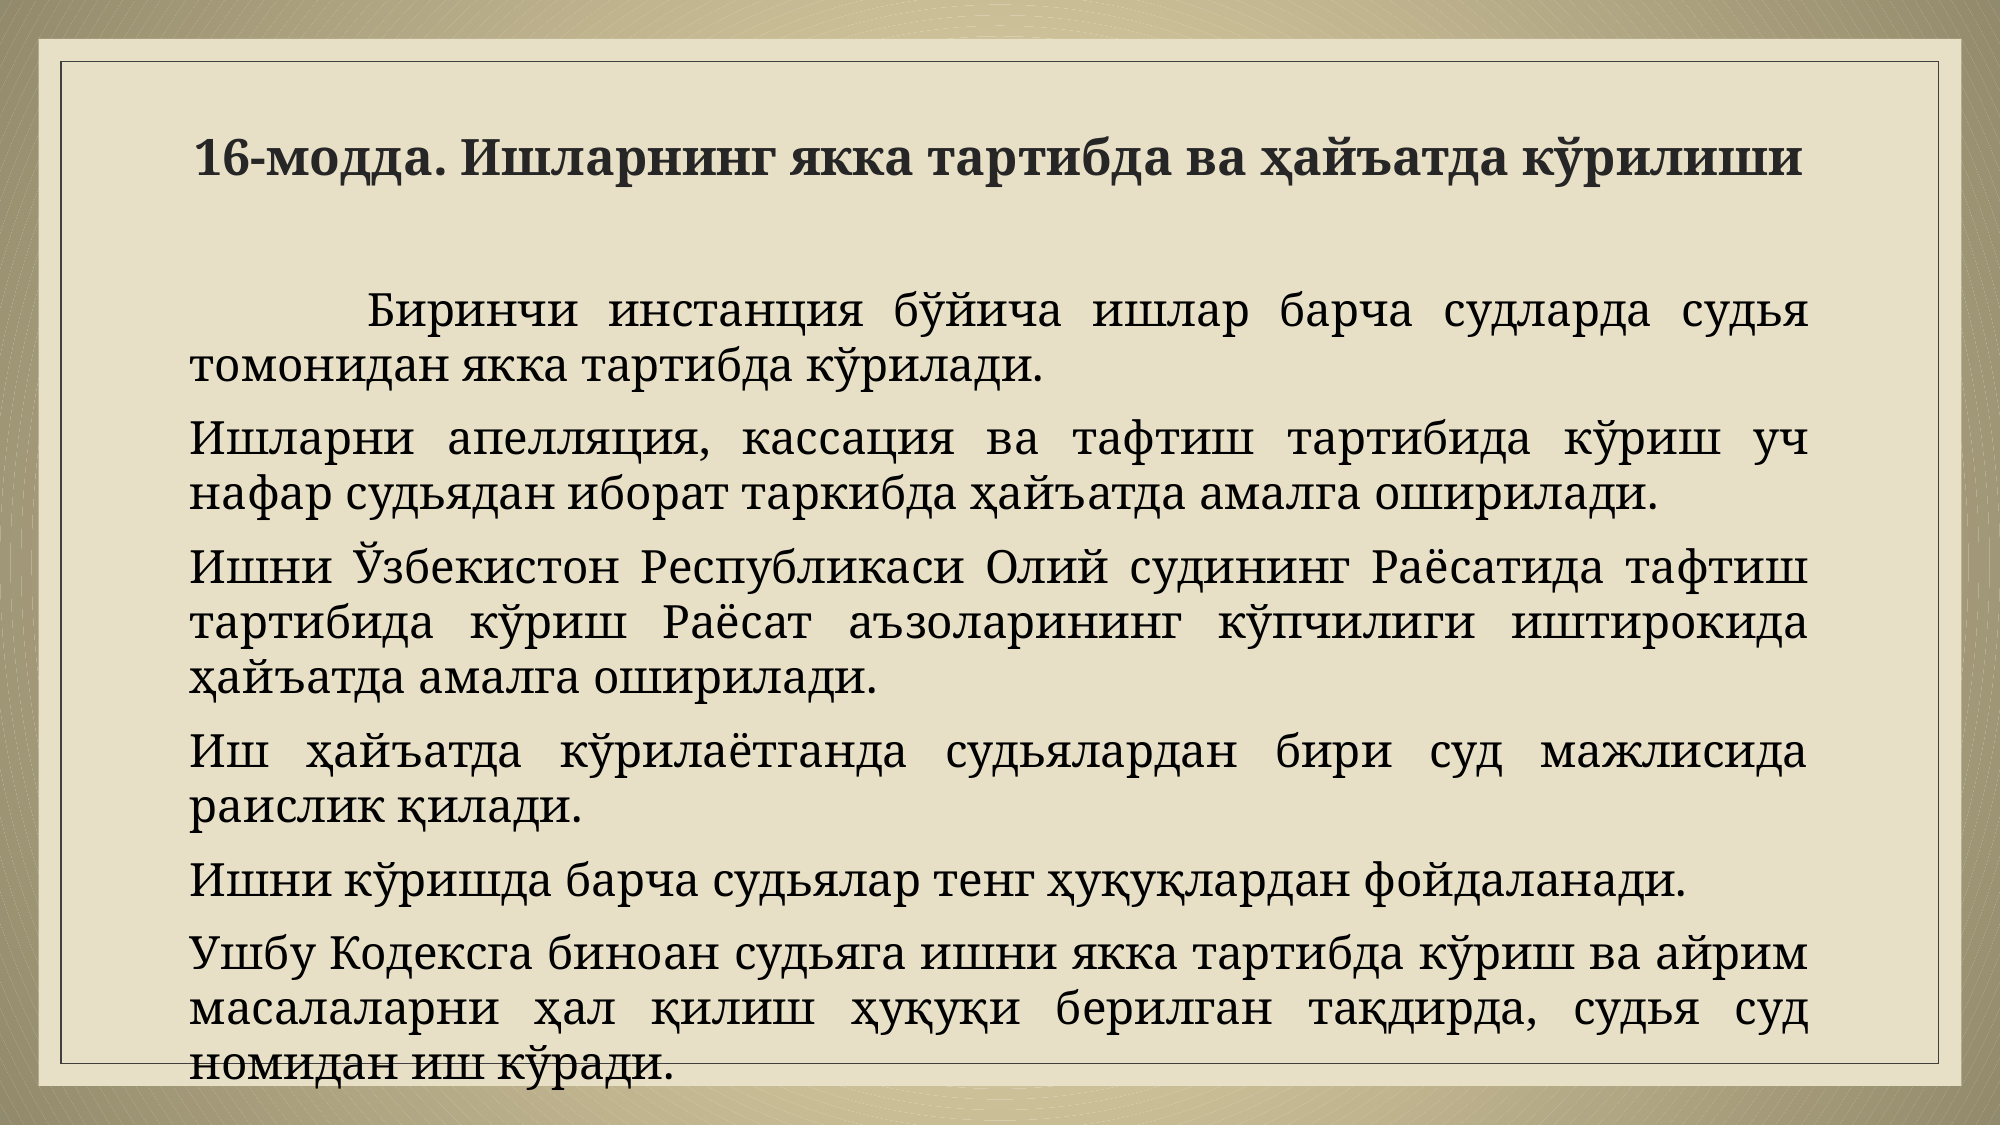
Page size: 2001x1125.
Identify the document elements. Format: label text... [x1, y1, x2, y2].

title 16-модда. Ишларнинг якка тартибда ва ҳайъатда кўрилиши [174, 105, 1825, 272]
list Биринчи инстанция бўйича ишлар барча судларда судья томонидан якка тартибда кўрилади. Ишларни апелляция, кассация ва тафтиш тартибида кўриш уч нафар судьядан иборат таркибда ҳайъатда амалга оширилади. Ишни Ўзбекистон Республикаси Олий судининг Раёсатида тафтиш тартибида кўриш Раёсат аъзоларининг кўпчилиги иштирокида ҳайъатда амалга оширилади. Иш ҳайъатда кўрилаётганда судьялардан бири суд мажлисида раислик қилади. Ишни кўришда барча судьялар тенг ҳуқуқлардан фойдаланади. Ушбу Кодексга биноан судьяга ишни якка тартибда кўриш ва айрим масалаларни ҳал қилиш ҳуқуқи берилган тақдирда, судья суд номидан иш кўради. [174, 272, 1825, 963]
